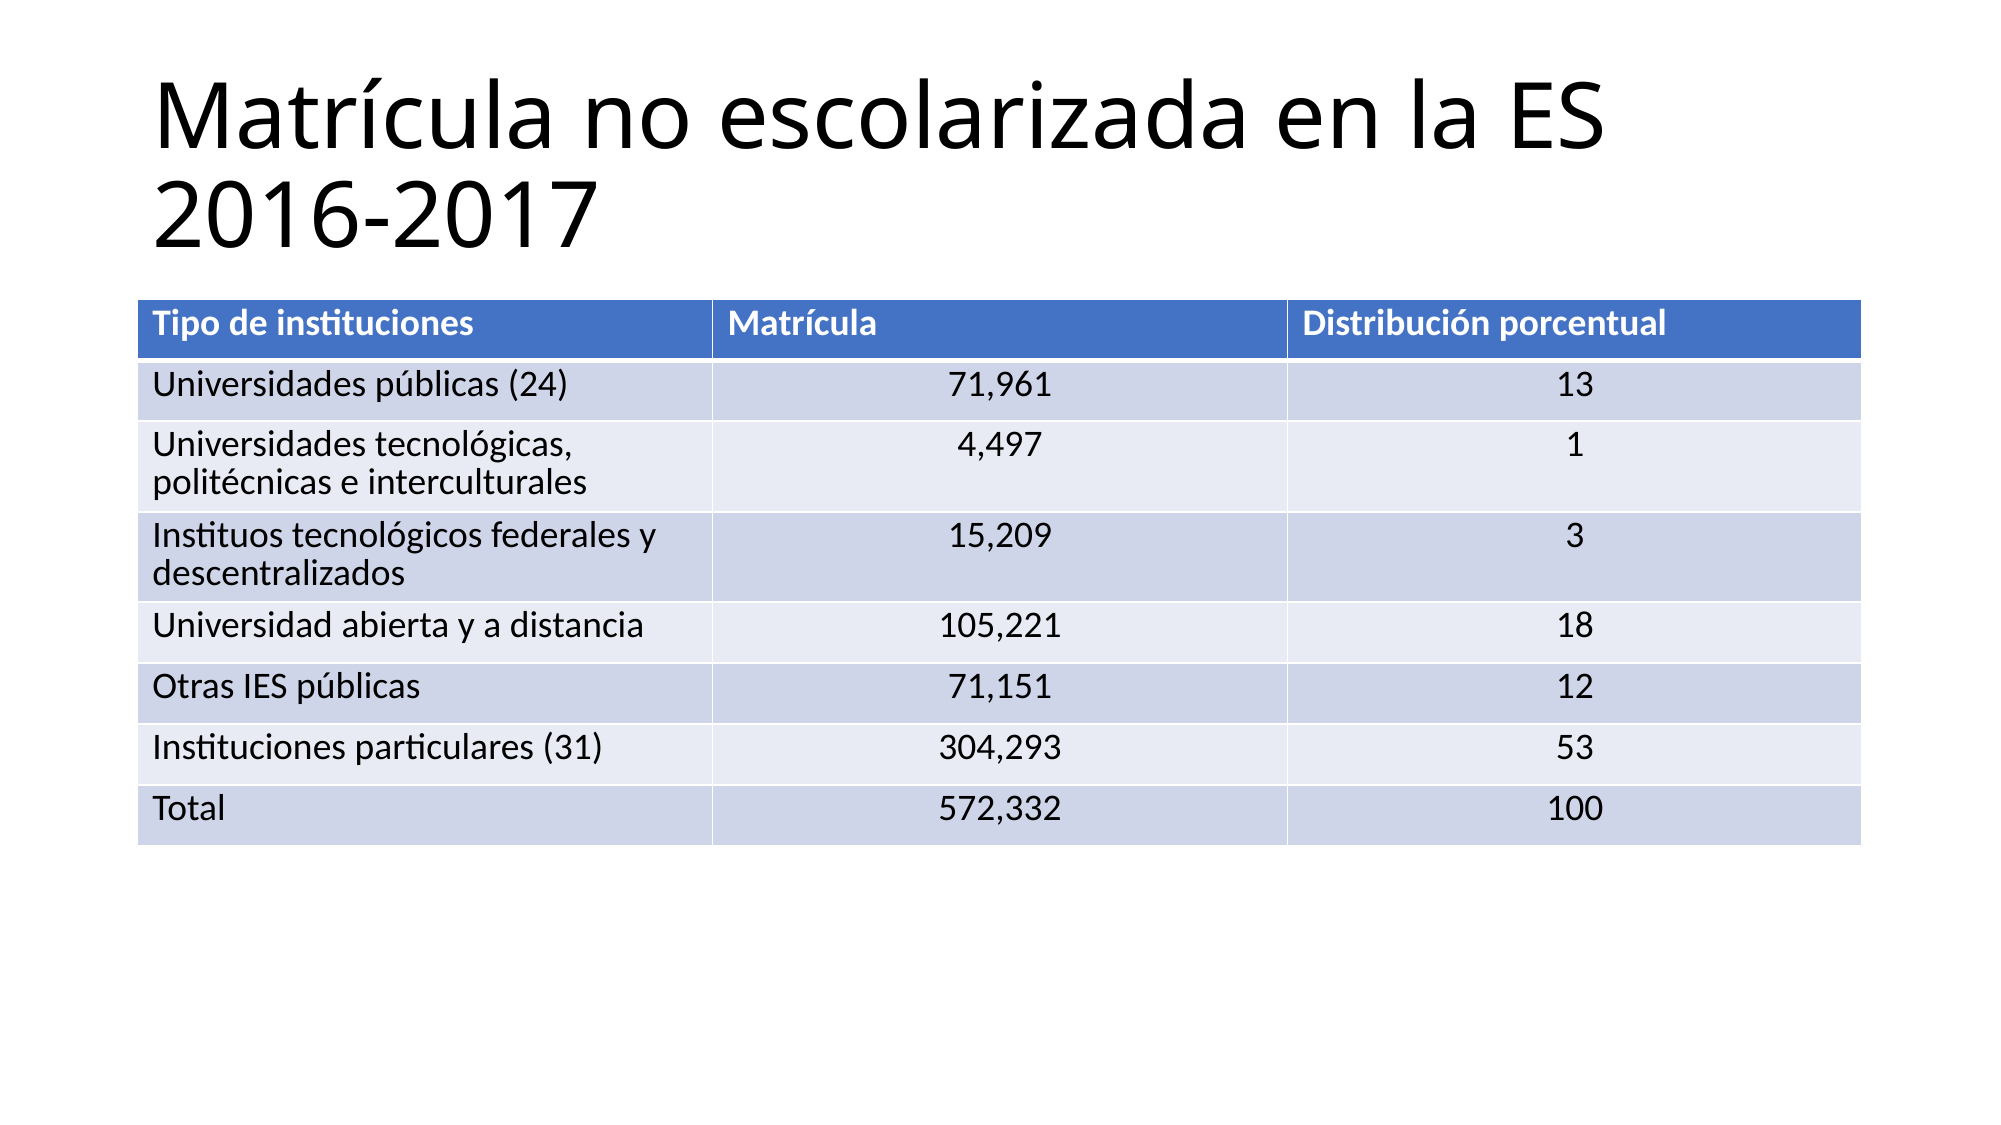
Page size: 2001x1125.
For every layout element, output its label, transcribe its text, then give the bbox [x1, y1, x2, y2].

table_cell 12 [1288, 664, 1861, 723]
table_cell Instituos tecnológicos federales y descentralizados [138, 513, 712, 601]
table_cell 105,221 [713, 603, 1287, 662]
table_cell 18 [1288, 603, 1861, 662]
table_cell 4,497 [713, 422, 1287, 511]
table_cell 1 [1288, 422, 1861, 511]
table_cell 13 [1288, 363, 1861, 420]
table_cell 71,961 [713, 363, 1287, 420]
table_cell Total [138, 786, 712, 845]
table_cell 15,209 [713, 513, 1287, 601]
table_header Tipo de instituciones [138, 300, 712, 358]
table_header Matrícula [713, 300, 1287, 358]
table_cell Universidades tecnológicas, politécnicas e interculturales [138, 422, 712, 511]
table_cell 71,151 [713, 664, 1287, 723]
table_cell 304,293 [713, 725, 1287, 784]
table_cell 53 [1288, 725, 1861, 784]
table_cell Universidades públicas (24) [138, 363, 712, 420]
table_cell Otras IES públicas [138, 664, 712, 723]
table_header Distribución porcentual [1288, 300, 1861, 358]
table_cell Universidad abierta y a distancia [138, 603, 712, 662]
table_cell Instituciones particulares (31) [138, 725, 712, 784]
table_cell 100 [1288, 786, 1861, 845]
table_cell 3 [1288, 513, 1861, 601]
table_cell 572,332 [713, 786, 1287, 845]
title Matrícula no escolarizada en la ES 2016-2017 [137, 59, 1863, 278]
